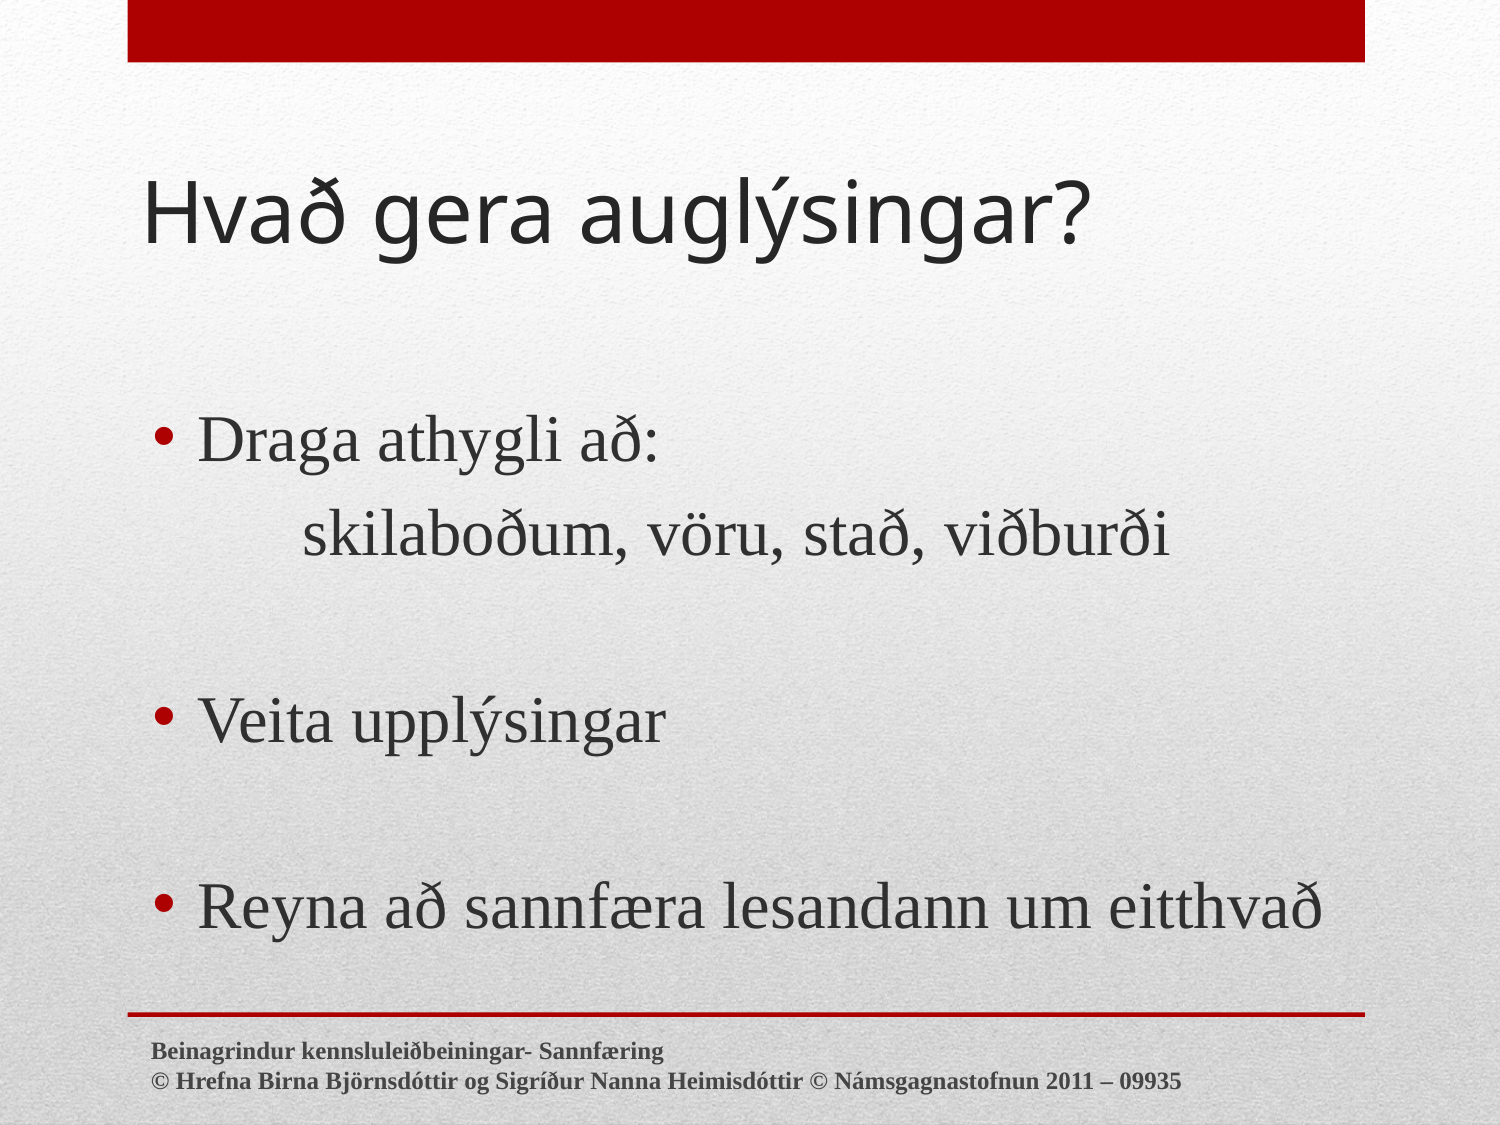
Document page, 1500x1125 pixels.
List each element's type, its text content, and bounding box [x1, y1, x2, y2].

footer Beinagrindur kennsluleiðbeiningar- Sannfæring © Hrefna Birna Björnsdóttir og Sigríður Nanna Heimisdóttir © Námsgagnastofnun 2011 – 09935 [135, 1035, 1375, 1095]
title Hvað gera auglýsingar? [125, 90, 1238, 269]
list Draga athygli að: skilaboðum, vöru, stað, viðburði Veita upplýsingar Reyna að sannfæra lesandann um eitthvað [137, 387, 1375, 1002]
